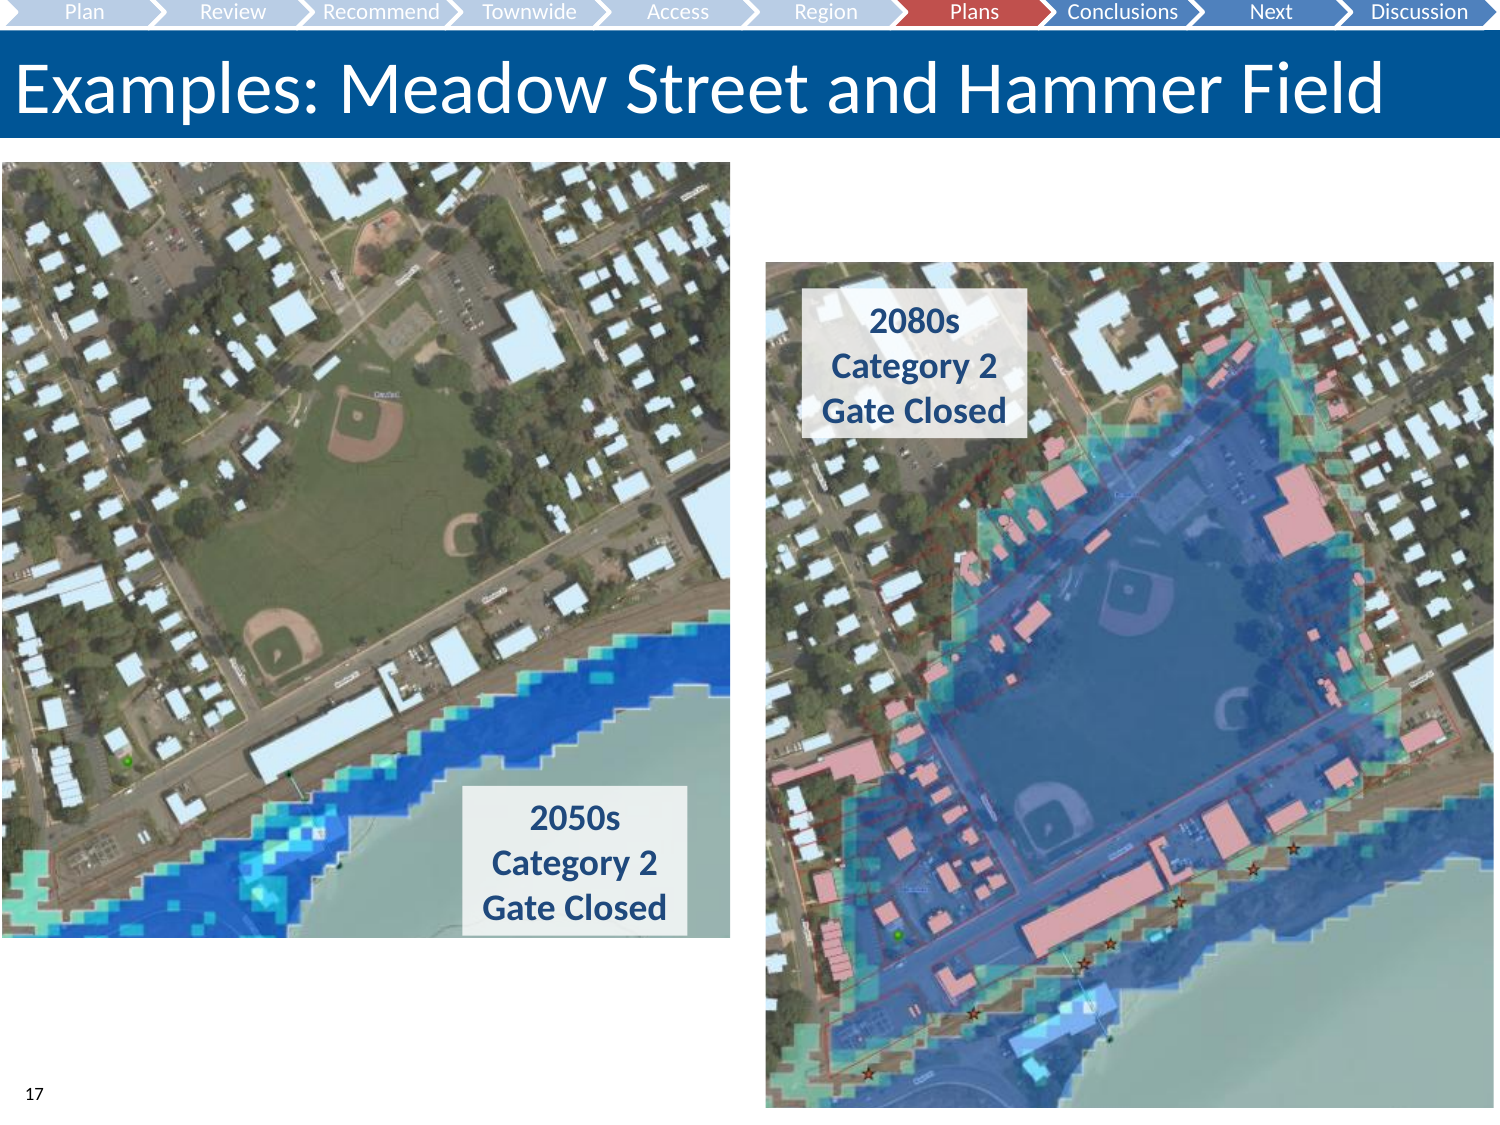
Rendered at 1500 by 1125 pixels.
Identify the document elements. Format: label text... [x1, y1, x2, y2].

text_box Examples: Meadow Street and Hammer Field [0, 36, 1499, 137]
picture [1, 162, 731, 938]
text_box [0, 0, 1500, 29]
picture [765, 262, 1494, 1109]
